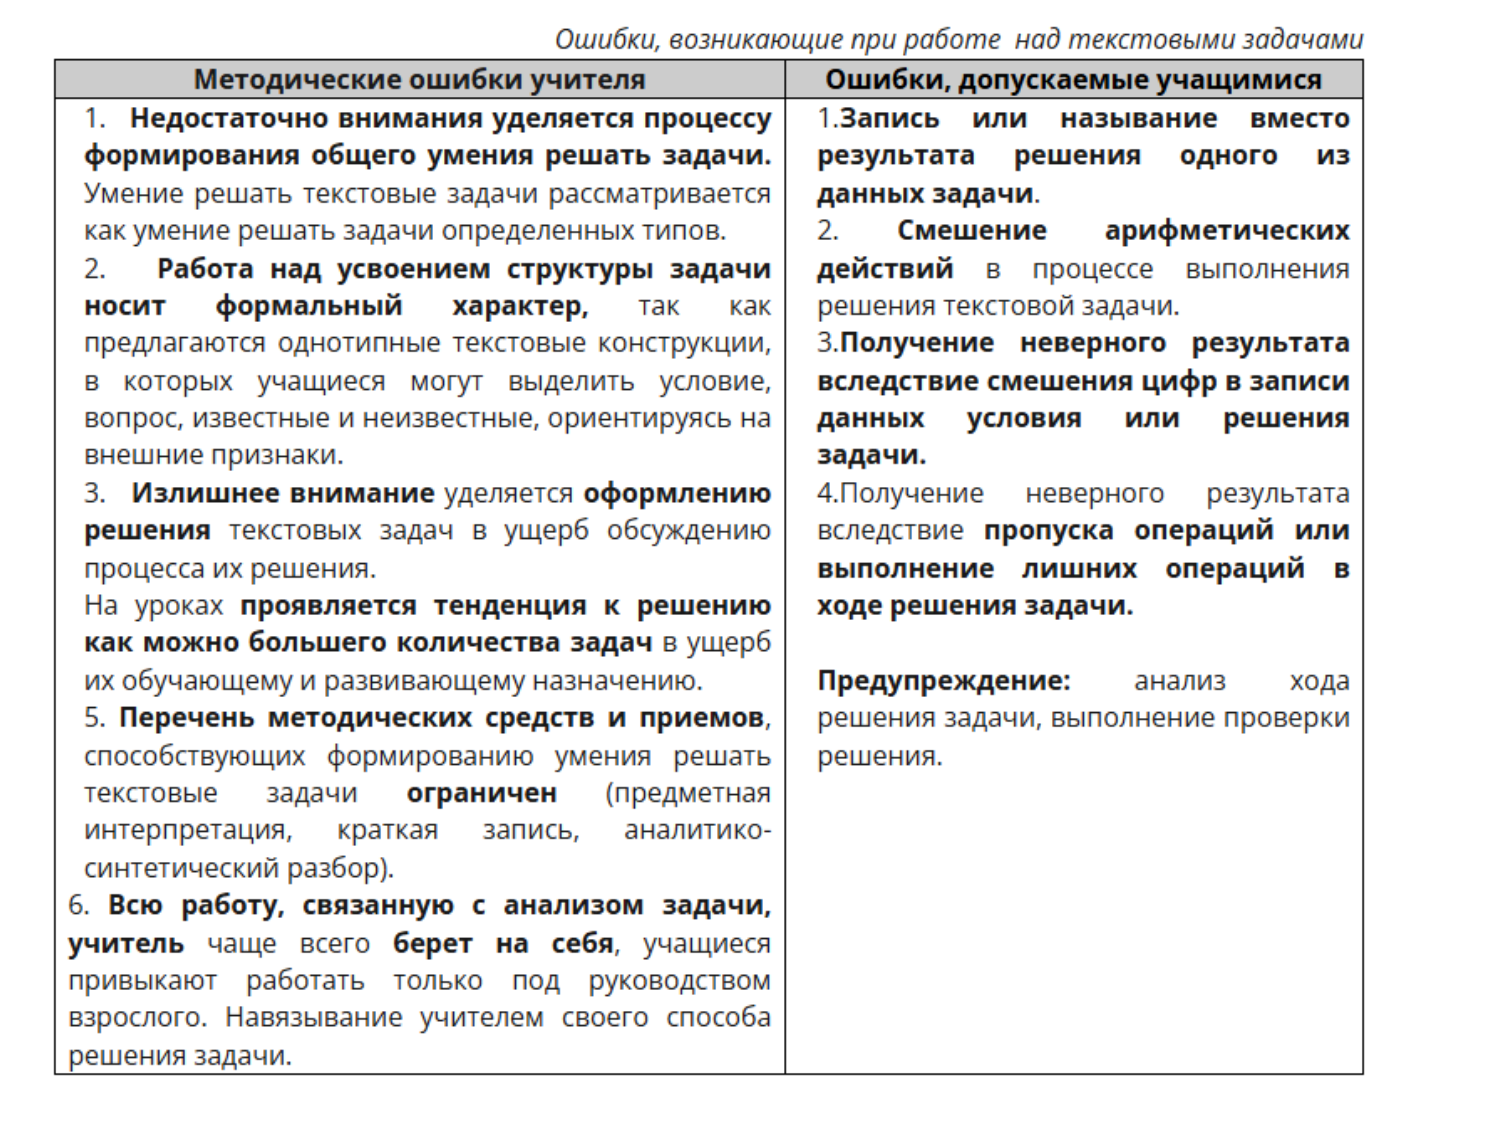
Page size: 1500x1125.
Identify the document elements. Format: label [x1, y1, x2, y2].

picture [41, 18, 1371, 1083]
